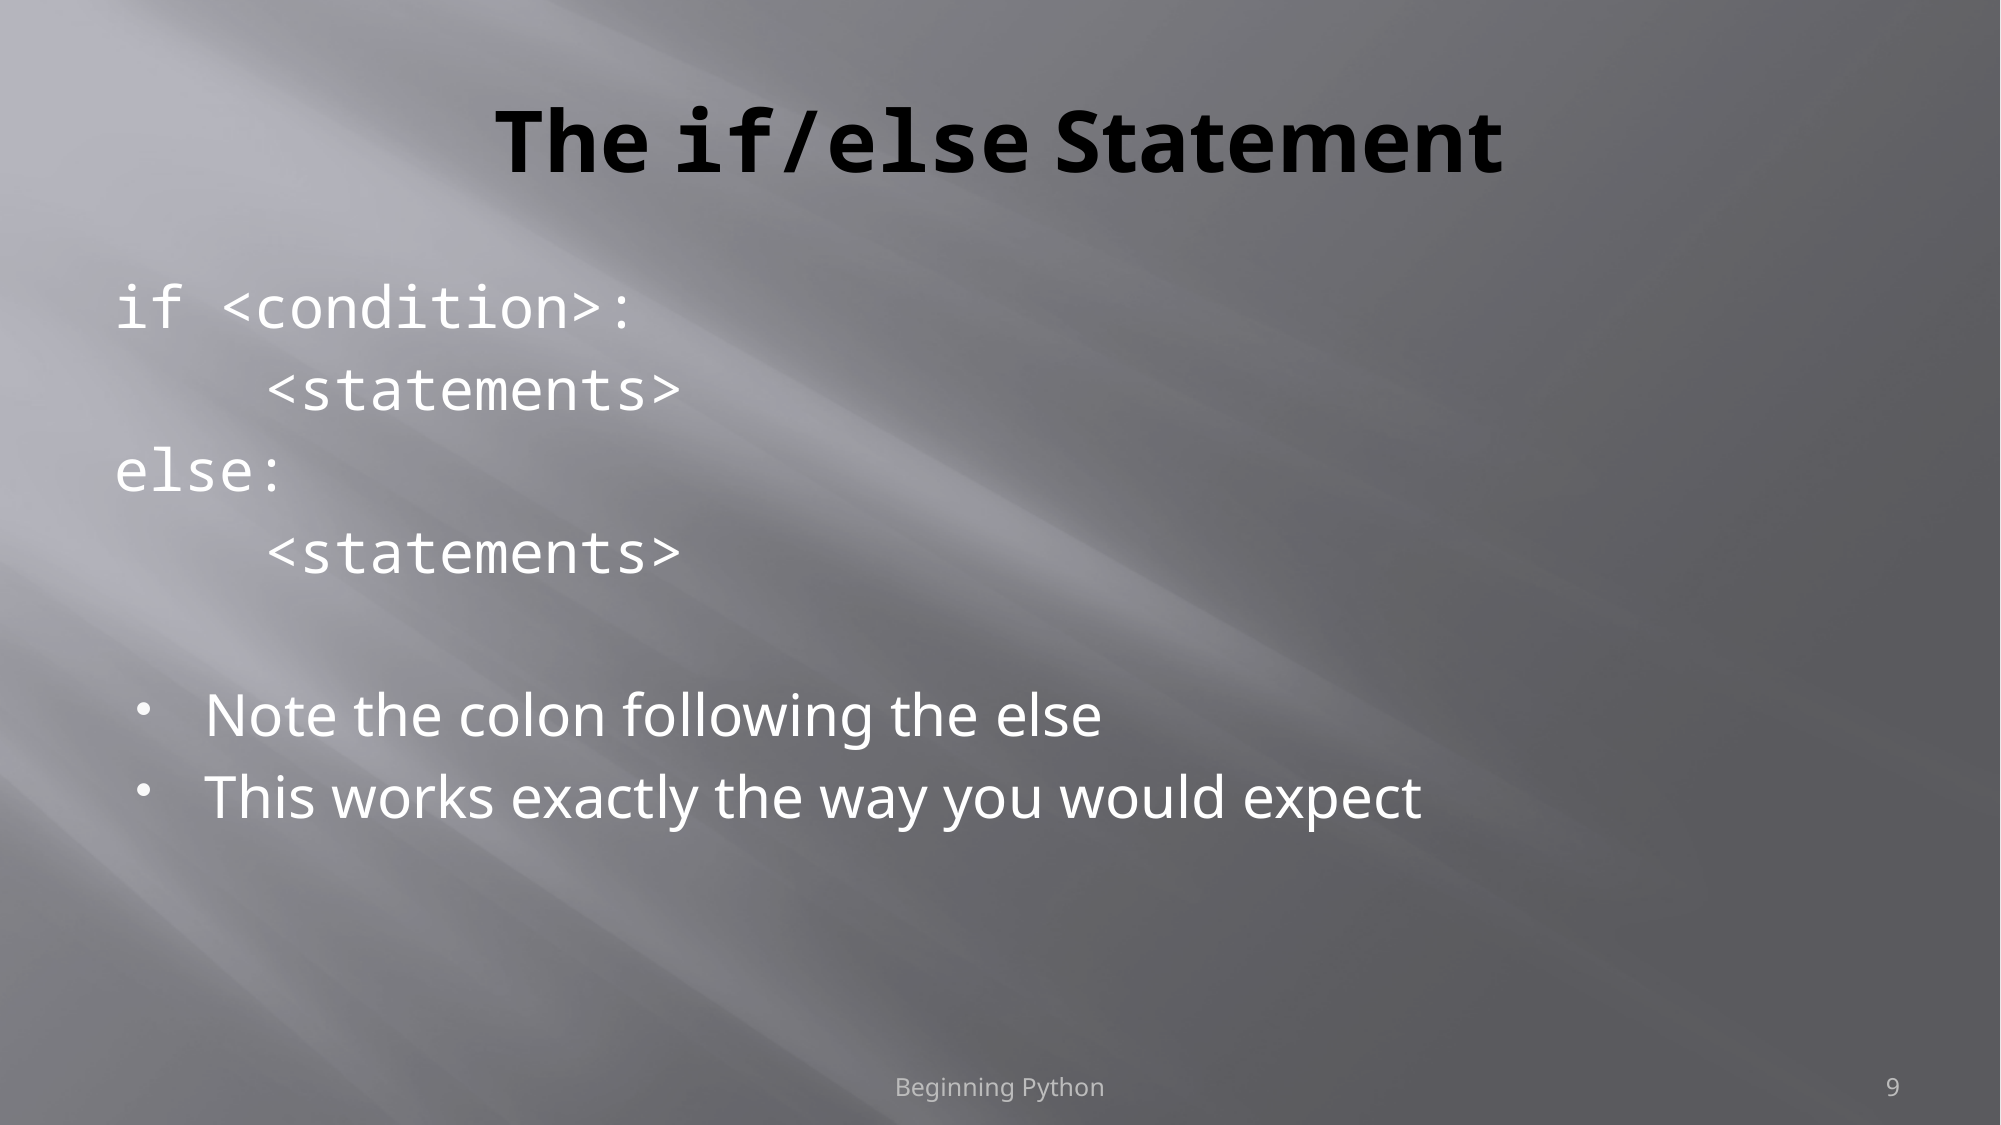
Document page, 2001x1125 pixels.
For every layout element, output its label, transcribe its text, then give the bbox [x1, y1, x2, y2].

slide_number 9 [1733, 1052, 1900, 1113]
title The if/else Statement [99, 45, 1900, 233]
footer Beginning Python [683, 1052, 1317, 1113]
list if <condition>: <statements> else: <statements> Note the colon following the else This works exactly the way you would expect [99, 262, 1900, 1035]
